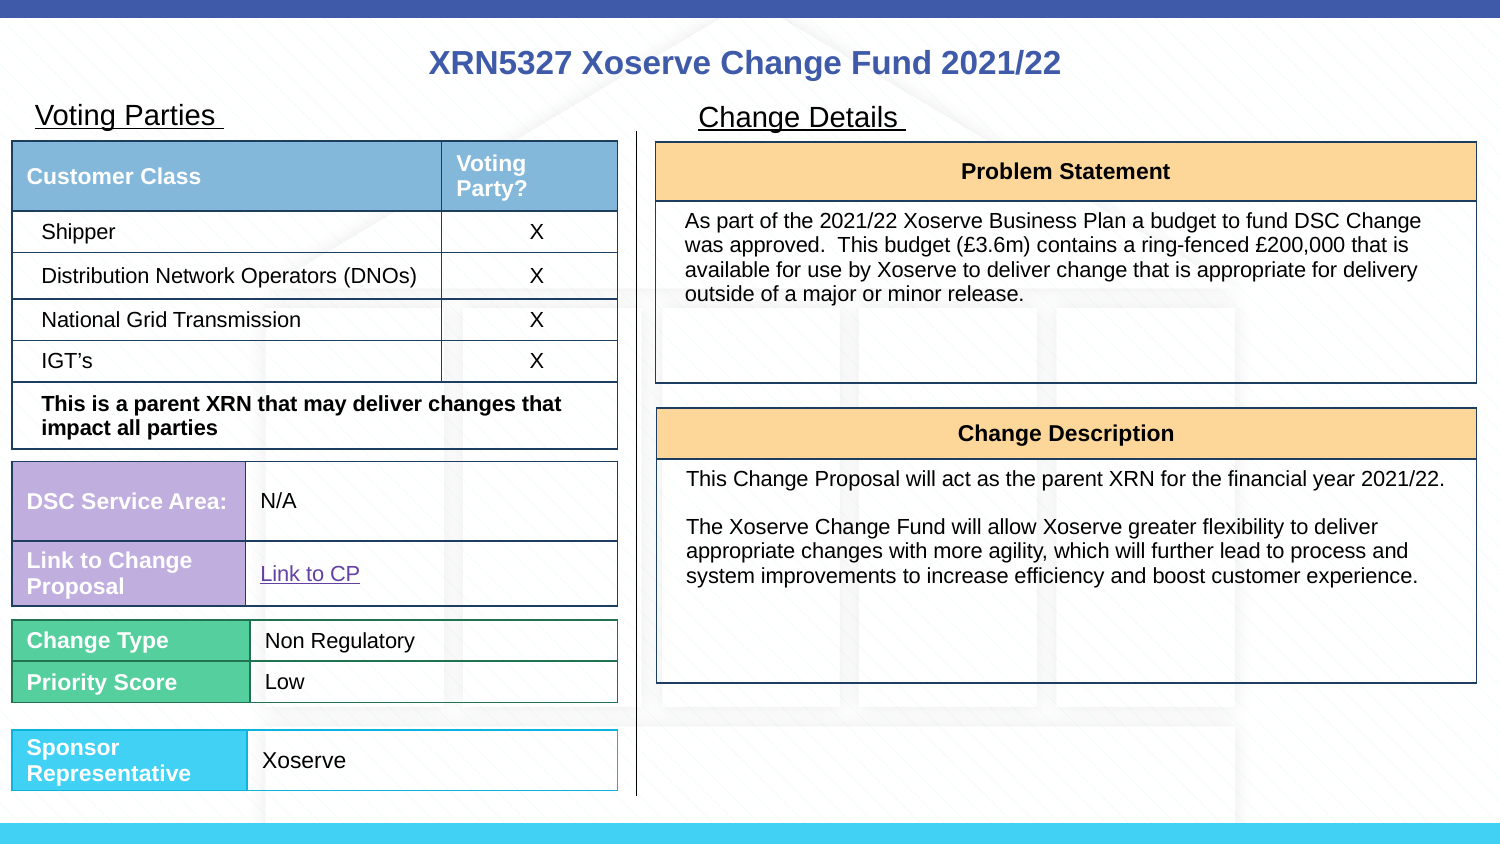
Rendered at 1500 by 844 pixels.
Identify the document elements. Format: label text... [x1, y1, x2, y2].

table_cell Link to Change Proposal [13, 542, 245, 605]
table_cell This Change Proposal will act as the parent XRN for the financial year 2021/22. The Xoserve Change Fund will allow Xoserve greater flexibility to deliver appropriate changes with more agility, which will further lead to process and system improvements to increase efficiency and boost customer experience. [657, 460, 1476, 682]
table_header N/A [246, 462, 617, 540]
table_cell IGT’s [13, 341, 441, 381]
table_header Sponsor Representative [13, 731, 246, 790]
table_cell X [442, 253, 617, 298]
table_cell X [442, 341, 617, 381]
table_cell This is a parent XRN that may deliver changes that impact all parties [13, 383, 617, 448]
table_cell Shipper [13, 212, 441, 252]
table_header Change Type [13, 621, 249, 660]
table_cell Distribution Network Operators (DNOs) [13, 253, 441, 298]
table_header Problem Statement [656, 143, 1476, 200]
table_cell Link to CP [246, 542, 617, 605]
table_header Change Description [657, 409, 1476, 458]
picture [0, 0, 1500, 844]
text_box Change Details [683, 90, 1180, 141]
table_header Voting Party? [442, 142, 617, 210]
title XRN5327 Xoserve Change Fund 2021/22 [23, 41, 1477, 81]
table_header DSC Service Area: [13, 462, 245, 540]
table_header Xoserve [248, 731, 617, 790]
table_cell National Grid Transmission [13, 300, 441, 340]
table_header Non Regulatory [251, 621, 617, 660]
text_box Voting Parties [20, 89, 517, 139]
table_cell X [442, 212, 617, 252]
table_cell Priority Score [13, 662, 249, 702]
table_cell Low [251, 662, 617, 702]
table_cell As part of the 2021/22 Xoserve Business Plan a budget to fund DSC Change was approved. This budget (£3.6m) contains a ring-fenced £200,000 that is available for use by Xoserve to deliver change that is appropriate for delivery outside of a major or minor release. [656, 202, 1476, 382]
table_header Customer Class [13, 142, 441, 210]
table_cell X [442, 300, 617, 340]
